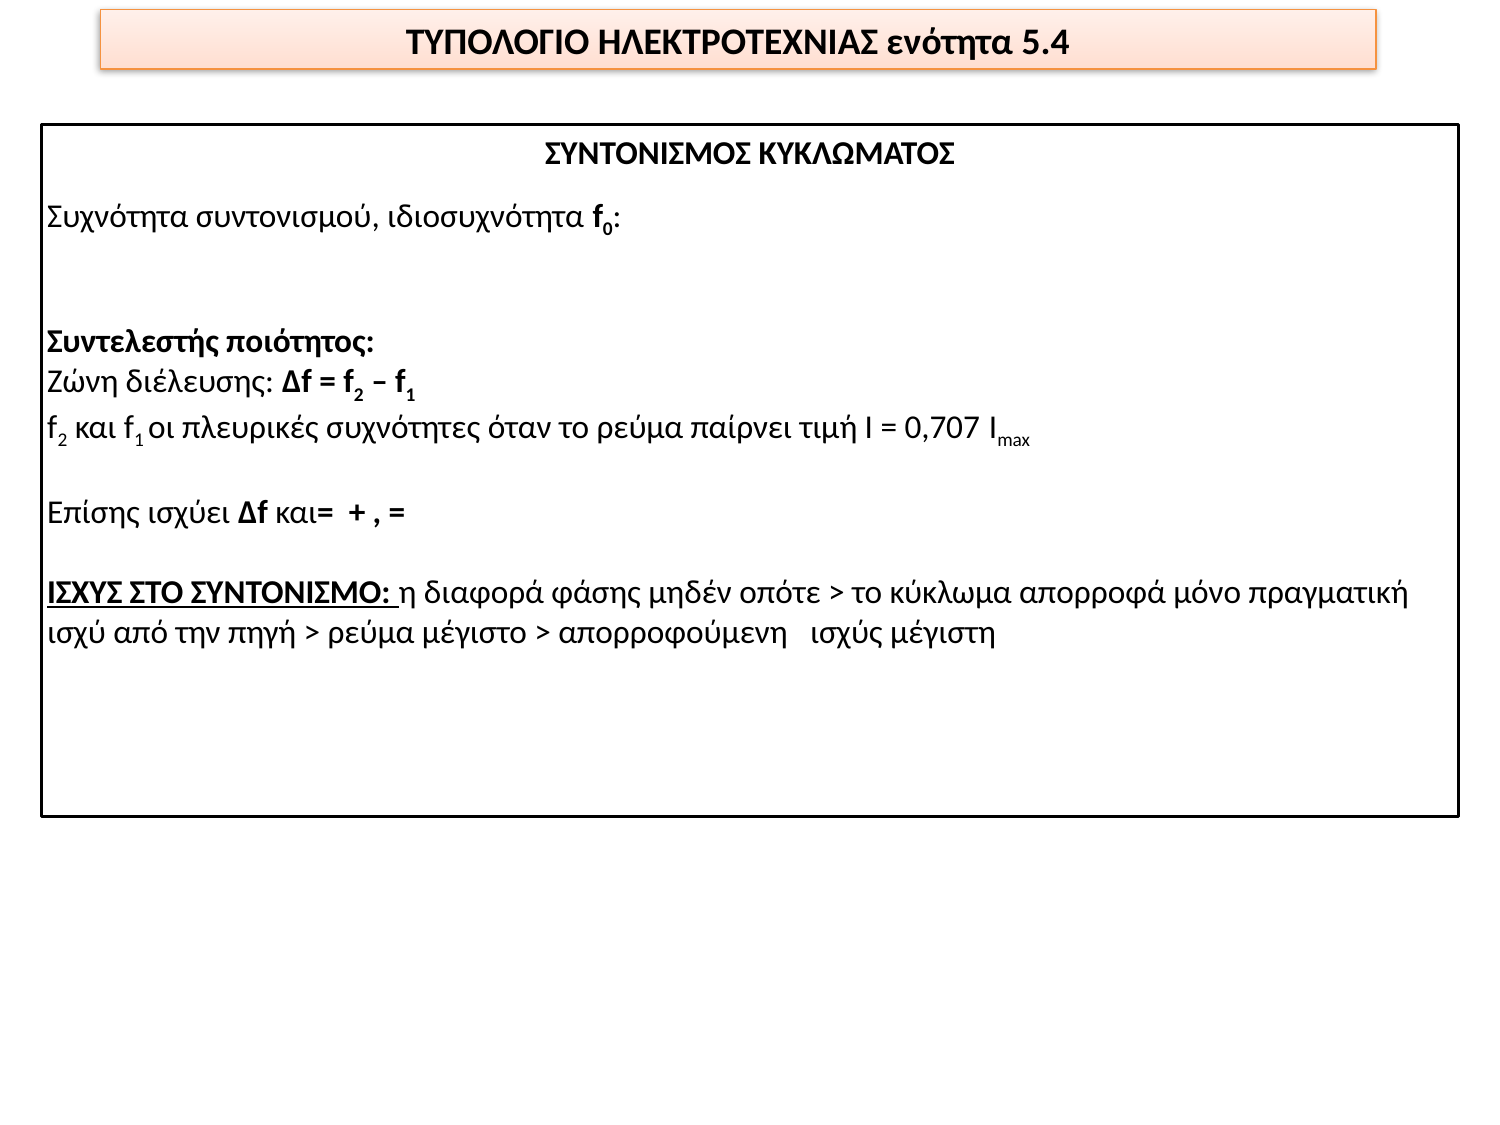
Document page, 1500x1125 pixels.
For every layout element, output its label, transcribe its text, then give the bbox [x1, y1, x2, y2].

text_box ΤΥΠΟΛΟΓΙΟ ΗΛΕΚΤΡΟΤΕΧΝΙΑΣ ενότητα 5.4 [100, 9, 1377, 70]
